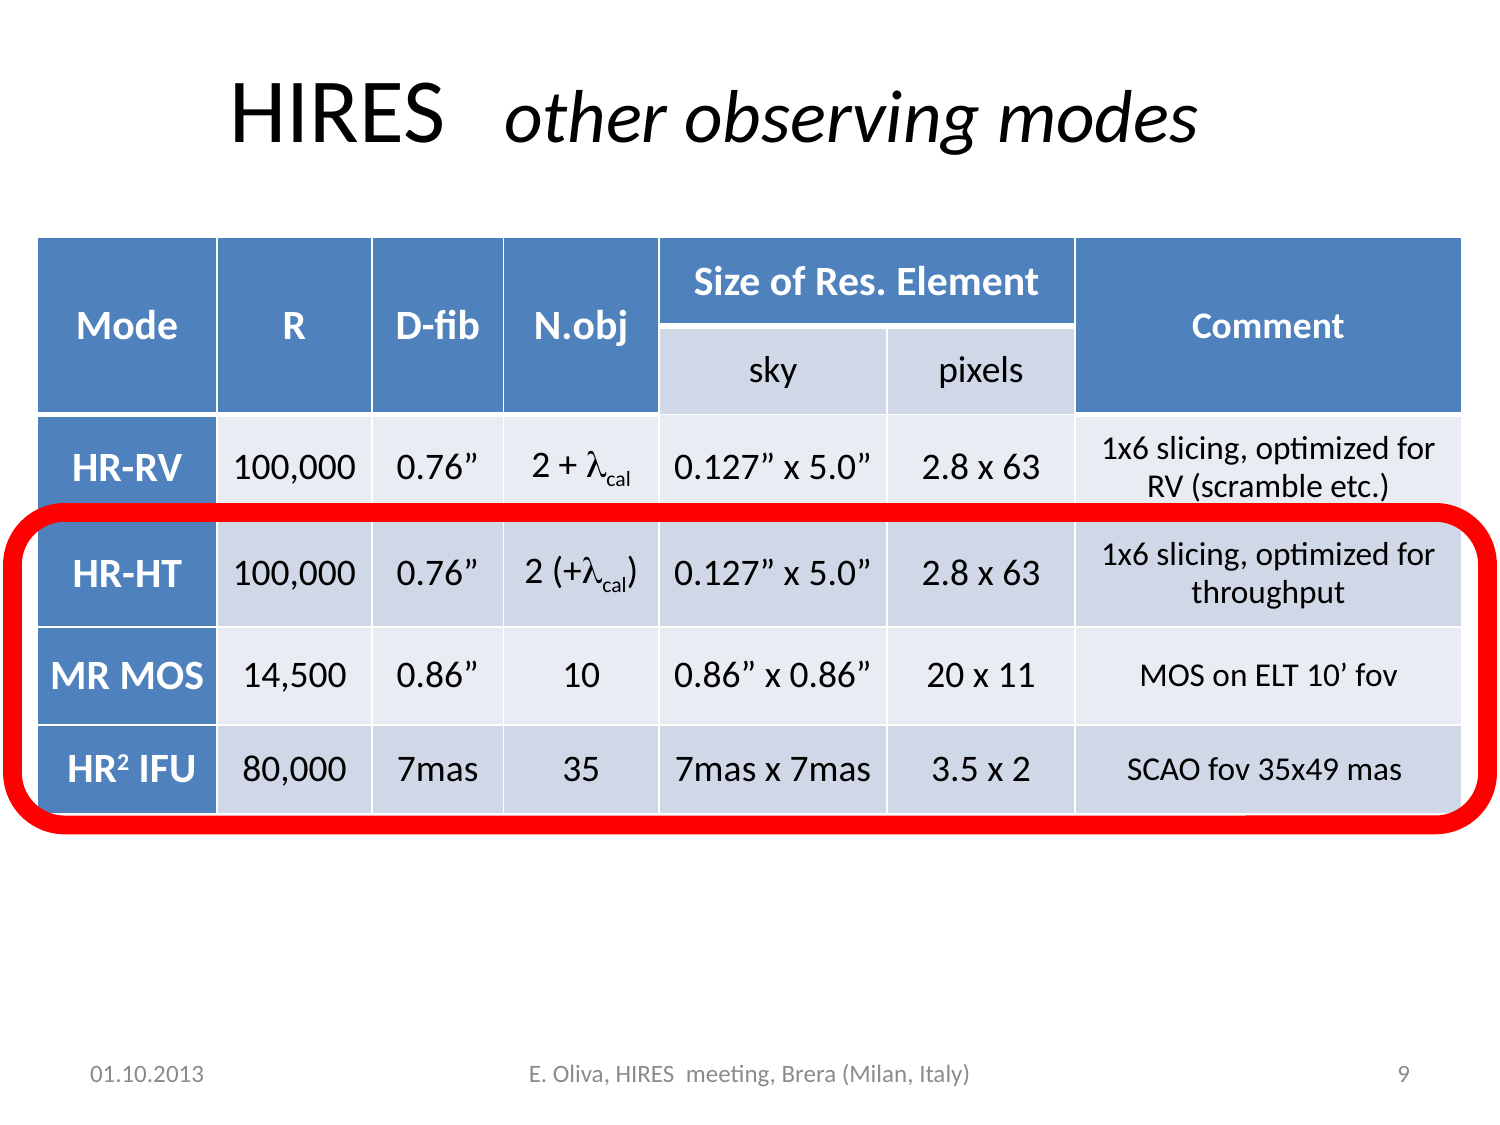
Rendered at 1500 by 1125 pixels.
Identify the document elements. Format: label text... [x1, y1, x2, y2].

table_cell 0.76” [373, 417, 503, 510]
title HIRES other observing modes [75, 0, 1388, 213]
table_cell 0.127” x 5.0” [660, 415, 886, 510]
table_cell 1x6 slicing, optimized for RV (scramble etc.) [1076, 417, 1461, 516]
table_cell HR-RV [38, 417, 216, 516]
table_header R [218, 238, 371, 412]
table_header Comment [1076, 238, 1461, 412]
table_cell 2.8 x 63 [888, 415, 1074, 510]
footer E. Oliva, HIRES meeting, Brera (Milan, Italy) [512, 1042, 988, 1103]
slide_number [75, 1042, 425, 1103]
table_header D-fib [373, 238, 503, 412]
table_cell 2 + lcal [504, 417, 658, 510]
slide_number 9 [1074, 1042, 1425, 1103]
table_header Size of Res. Element [660, 238, 1074, 323]
text_box [10, 510, 1490, 828]
table_cell pixels [888, 329, 1074, 414]
table_cell sky [660, 329, 886, 414]
table_header Mode [38, 238, 216, 412]
table_header N.obj [504, 238, 658, 412]
table_cell 100,000 [218, 417, 371, 510]
